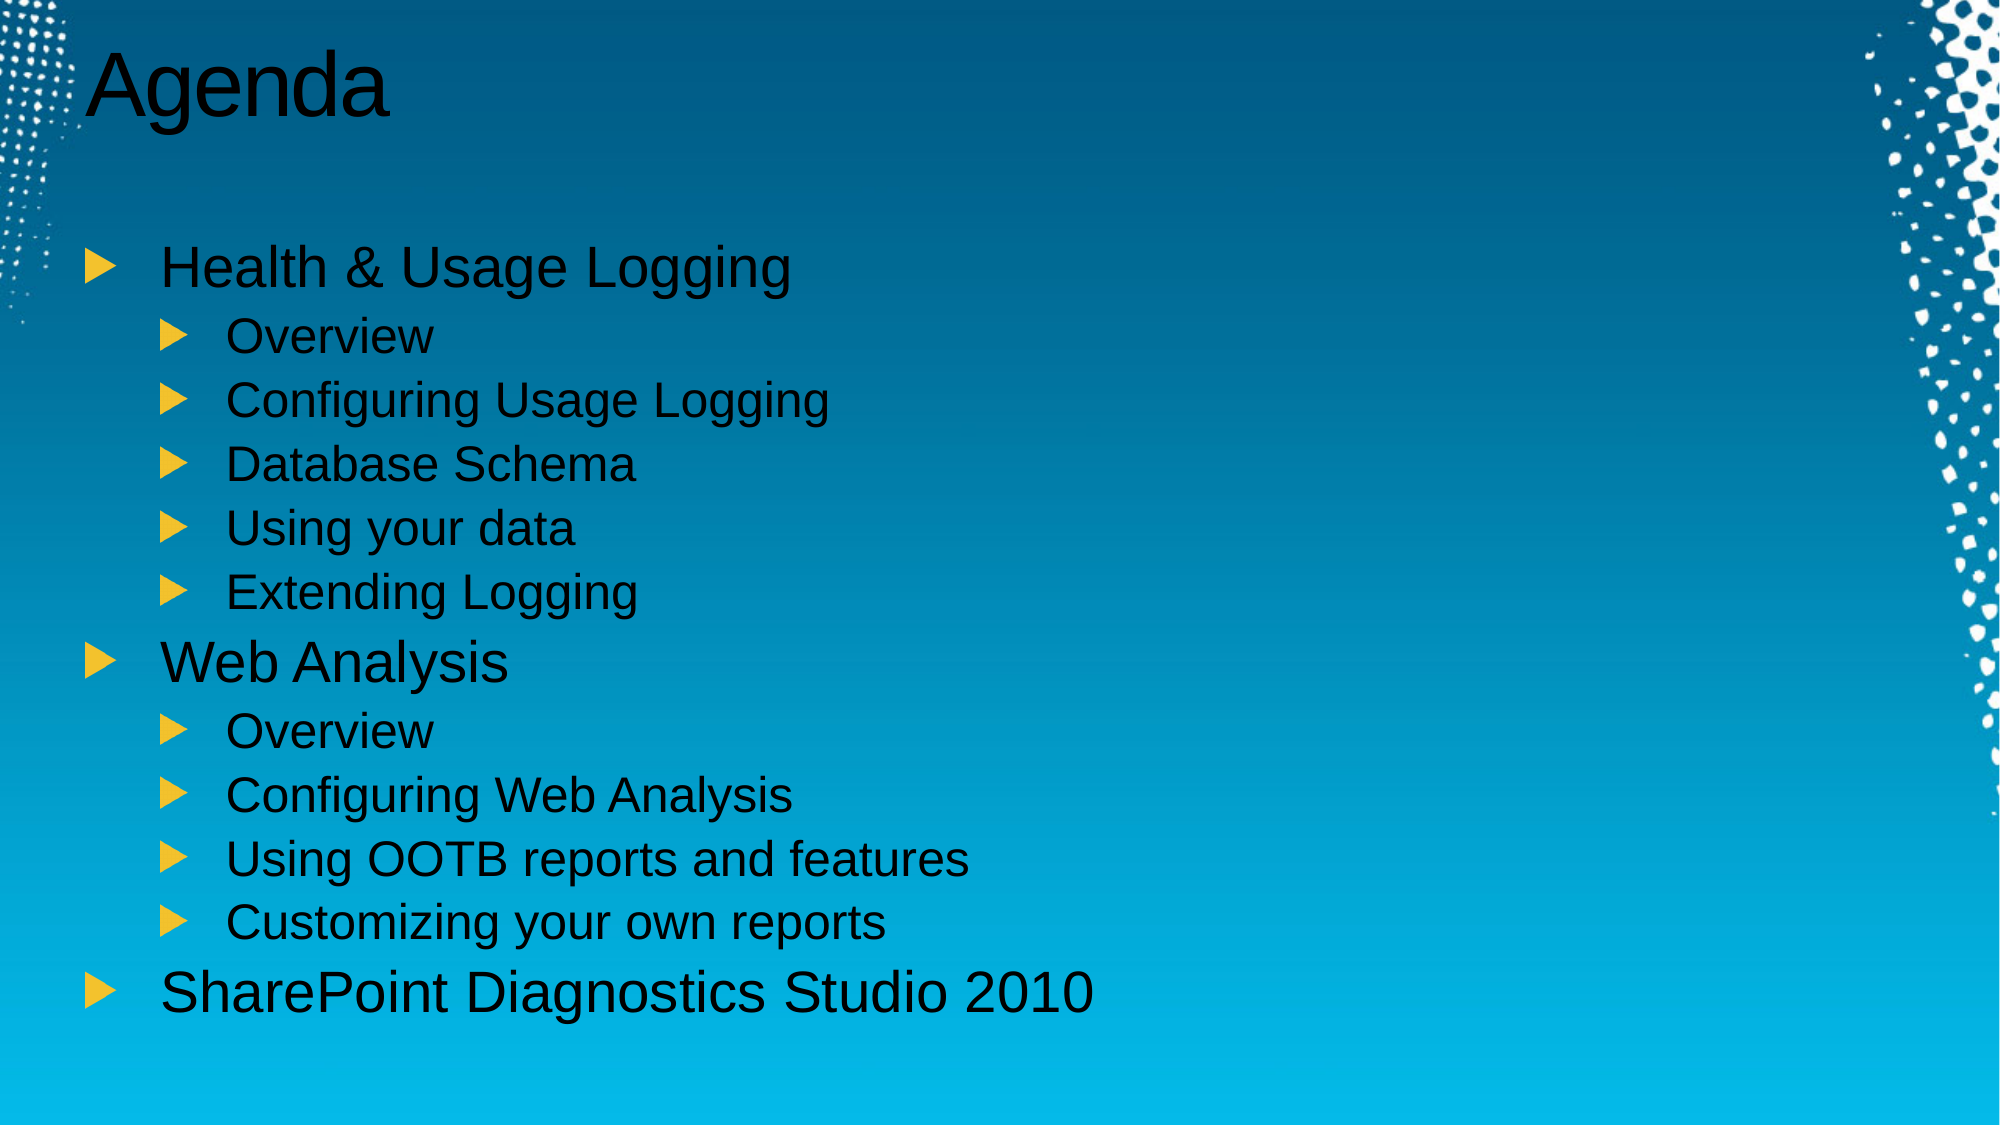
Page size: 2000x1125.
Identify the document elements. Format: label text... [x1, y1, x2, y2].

picture [1953, 301, 1962, 312]
picture [1935, 0, 2000, 306]
picture [1914, 274, 1920, 291]
picture [1914, 164, 1923, 177]
picture [1946, 525, 1956, 533]
picture [16, 22, 23, 34]
list Health & Usage Logging Overview Configuring Usage Logging Database Schema Using your data Extending Logging Web Analysis Overview Configuring Web Analysis Using OOTB reports and features Customizing your own reports SharePoint Diagnostics Studio 2010 [85, 237, 1914, 1057]
picture [1988, 691, 2000, 709]
picture [1979, 657, 1995, 676]
picture [1898, 188, 1912, 198]
picture [1928, 399, 1939, 415]
picture [30, 14, 40, 23]
picture [1938, 122, 1950, 133]
picture [86, 643, 114, 677]
picture [1935, 177, 1945, 189]
picture [1952, 502, 1967, 516]
picture [1930, 291, 1941, 297]
picture [33, 0, 42, 10]
picture [1963, 535, 1977, 550]
picture [0, 155, 5, 163]
picture [1963, 278, 1976, 291]
picture [161, 448, 186, 477]
picture [17, 129, 23, 136]
picture [161, 512, 186, 541]
picture [1968, 481, 1978, 492]
title Agenda [85, 37, 1914, 138]
picture [29, 27, 38, 38]
picture [1935, 431, 1946, 449]
picture [1932, 235, 1943, 241]
picture [1955, 557, 1965, 573]
picture [31, 131, 37, 138]
picture [10, 69, 17, 78]
picture [1925, 141, 1935, 155]
picture [1915, 109, 1924, 119]
picture [161, 320, 186, 349]
picture [42, 31, 53, 39]
picture [1988, 547, 2000, 561]
picture [1991, 637, 2000, 652]
picture [161, 715, 185, 743]
picture [1925, 87, 1941, 99]
picture [1942, 269, 1953, 276]
picture [1994, 382, 2000, 391]
picture [1921, 0, 1934, 8]
picture [24, 72, 32, 79]
picture [1972, 312, 1985, 322]
picture [1955, 246, 1965, 256]
picture [1911, 223, 1918, 230]
picture [1935, 379, 1948, 391]
picture [1995, 582, 2000, 595]
picture [54, 76, 60, 83]
picture [1978, 517, 1987, 527]
picture [1980, 460, 1987, 469]
picture [161, 384, 186, 413]
picture [1922, 200, 1934, 207]
picture [34, 101, 43, 111]
picture [9, 84, 15, 91]
picture [161, 778, 186, 807]
picture [1945, 213, 1955, 220]
picture [1914, 308, 1929, 326]
picture [1946, 155, 1961, 167]
picture [1889, 152, 1901, 166]
picture [38, 74, 47, 80]
picture [161, 576, 185, 604]
picture [1972, 570, 1986, 583]
picture [33, 88, 42, 97]
picture [13, 41, 25, 49]
picture [41, 59, 48, 67]
picture [1990, 492, 2000, 505]
picture [1957, 187, 1971, 200]
picture [86, 973, 114, 1007]
picture [0, 40, 9, 45]
picture [1963, 589, 1976, 607]
picture [1984, 349, 1992, 357]
picture [1991, 747, 2000, 765]
picture [1973, 368, 1982, 380]
picture [28, 42, 36, 53]
picture [3, 10, 11, 18]
picture [1960, 392, 1970, 403]
picture [1941, 324, 1952, 332]
picture [1993, 321, 2000, 339]
picture [161, 906, 186, 935]
picture [6, 97, 12, 105]
picture [1992, 438, 2000, 448]
picture [56, 47, 64, 55]
picture [1948, 413, 1958, 424]
picture [1926, 344, 1939, 358]
picture [18, 13, 26, 19]
picture [161, 842, 186, 871]
picture [1958, 445, 1968, 460]
picture [1974, 683, 1985, 694]
picture [47, 0, 57, 10]
picture [16, 143, 21, 151]
picture [45, 16, 55, 24]
picture [33, 116, 40, 124]
picture [1892, 212, 1902, 216]
picture [1963, 335, 1972, 344]
picture [58, 32, 66, 41]
picture [86, 249, 114, 282]
picture [1950, 359, 1960, 366]
picture [1919, 367, 1930, 378]
picture [1981, 604, 2000, 620]
picture [18, 0, 29, 6]
picture [1983, 404, 1992, 414]
picture [1969, 625, 1985, 642]
picture [0, 24, 9, 33]
picture [11, 55, 21, 64]
picture [55, 62, 62, 69]
picture [26, 57, 34, 68]
picture [1942, 465, 1958, 483]
picture [43, 42, 49, 53]
picture [1920, 257, 1932, 264]
picture [1970, 426, 1980, 436]
picture [1929, 27, 1945, 45]
picture [1982, 714, 1993, 729]
